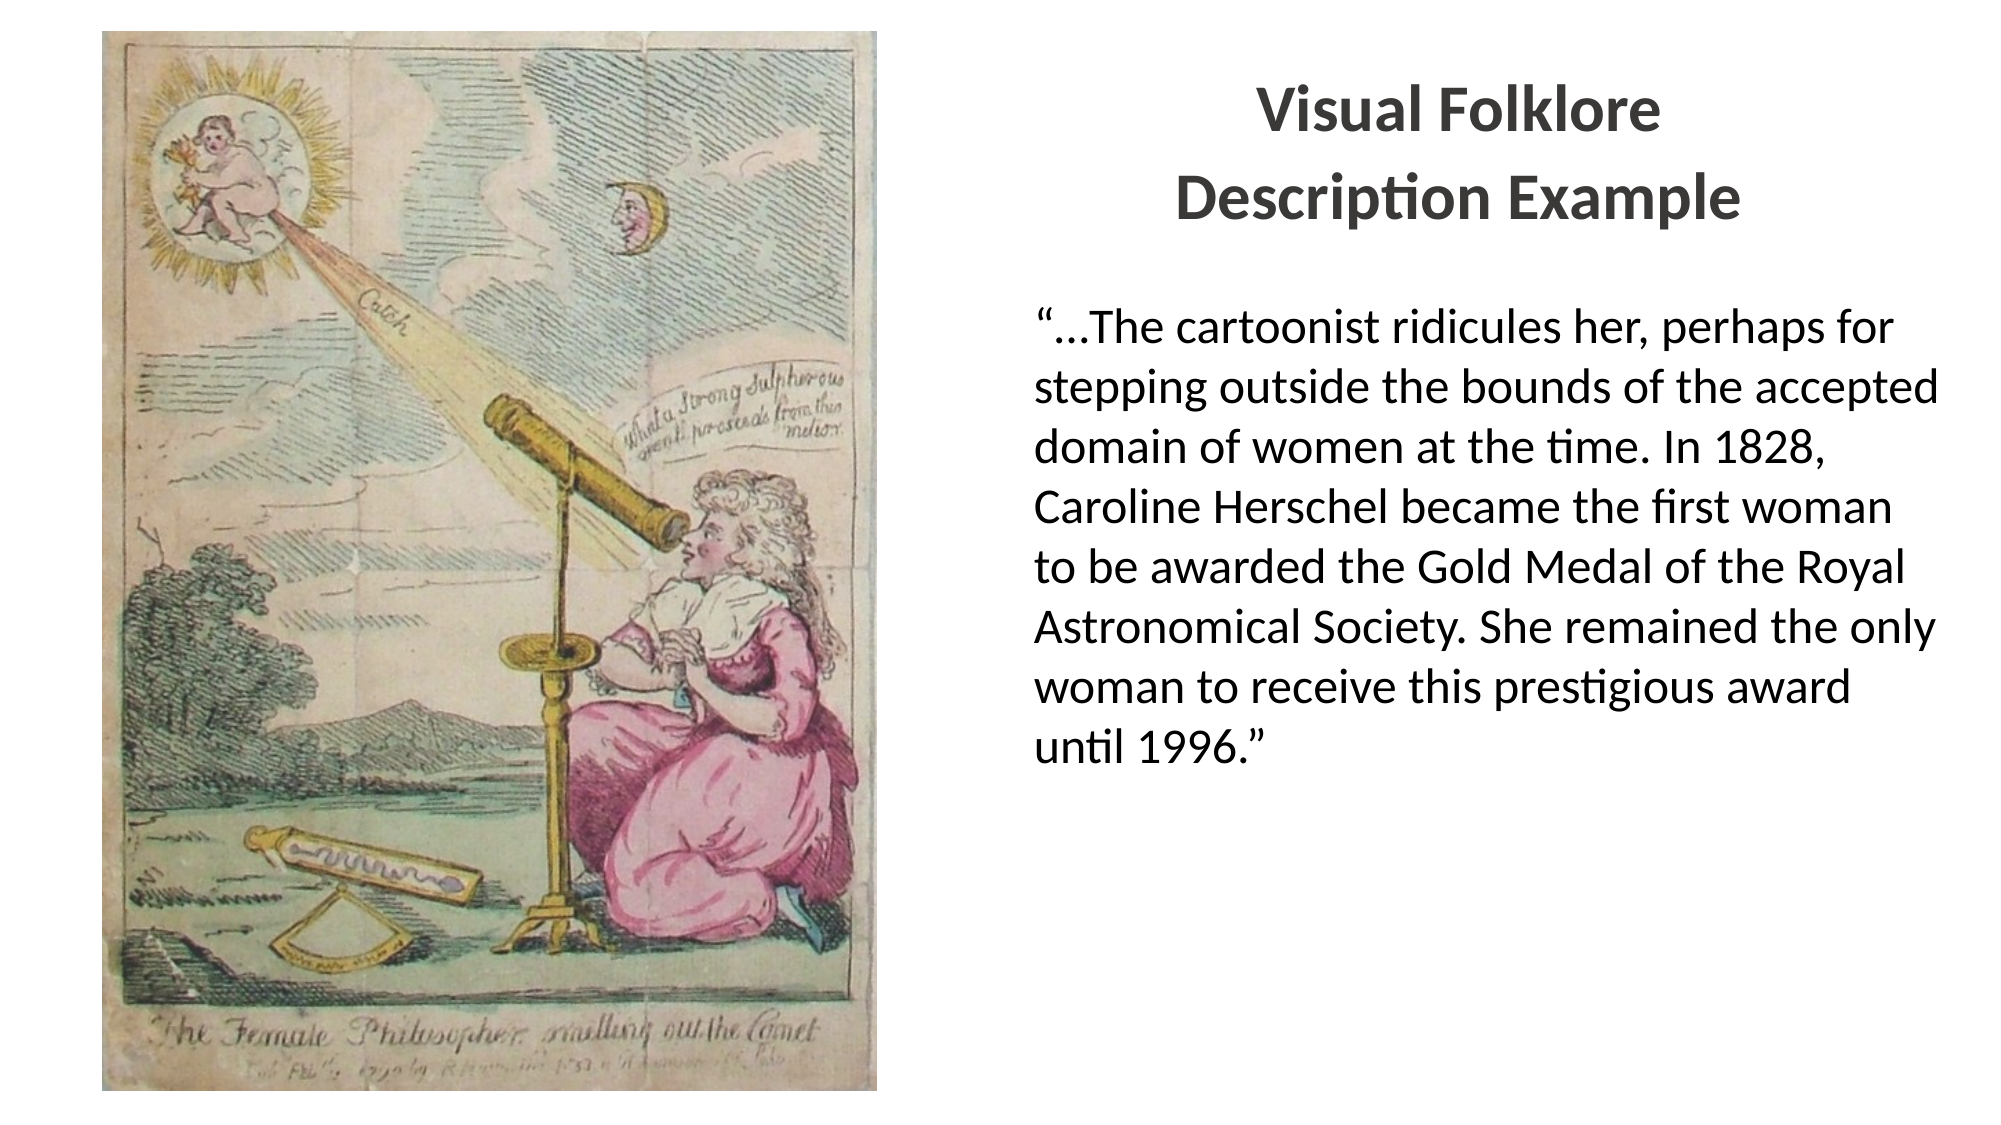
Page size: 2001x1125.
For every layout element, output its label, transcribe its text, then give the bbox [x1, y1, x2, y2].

subtitle Visual Folklore Description Example [976, 34, 1942, 241]
text_box “…The cartoonist ridicules her, perhaps for stepping outside the bounds of the accepted domain of women at the time. In 1828, Caroline Herschel became the first woman to be awarded the Gold Medal of the Royal Astronomical Society. She remained the only woman to receive this prestigious award until 1996.” [1018, 286, 1961, 782]
picture [102, 31, 877, 1091]
